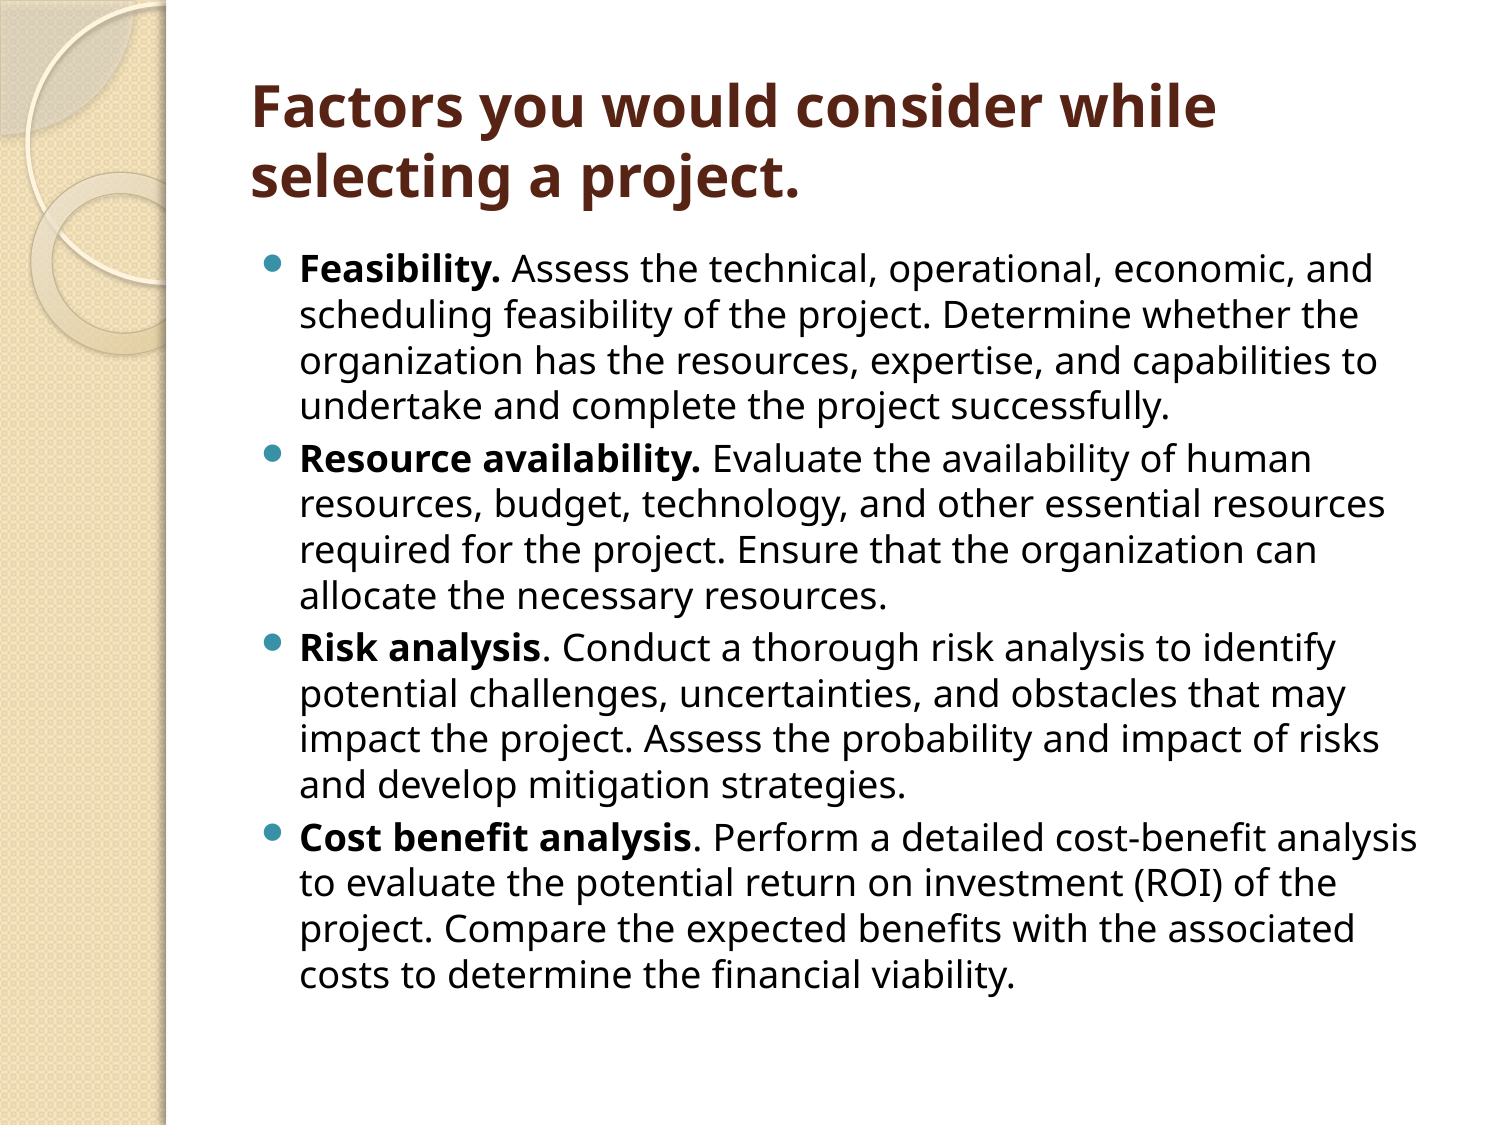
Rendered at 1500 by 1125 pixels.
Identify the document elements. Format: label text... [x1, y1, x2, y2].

title Factors you would consider while selecting a project. [235, 45, 1466, 233]
list Feasibility. Assess the technical, operational, economic, and scheduling feasibility of the project. Determine whether the organization has the resources, expertise, and capabilities to undertake and complete the project successfully. Resource availability. Evaluate the availability of human resources, budget, technology, and other essential resources required for the project. Ensure that the organization can allocate the necessary resources. Risk analysis. Conduct a thorough risk analysis to identify potential challenges, uncertainties, and obstacles that may impact the project. Assess the probability and impact of risks and develop mitigation strategies. Cost benefit analysis. Perform a detailed cost-benefit analysis to evaluate the potential return on investment (ROI) of the project. Compare the expected benefits with the associated costs to determine the financial viability. [235, 237, 1466, 1025]
